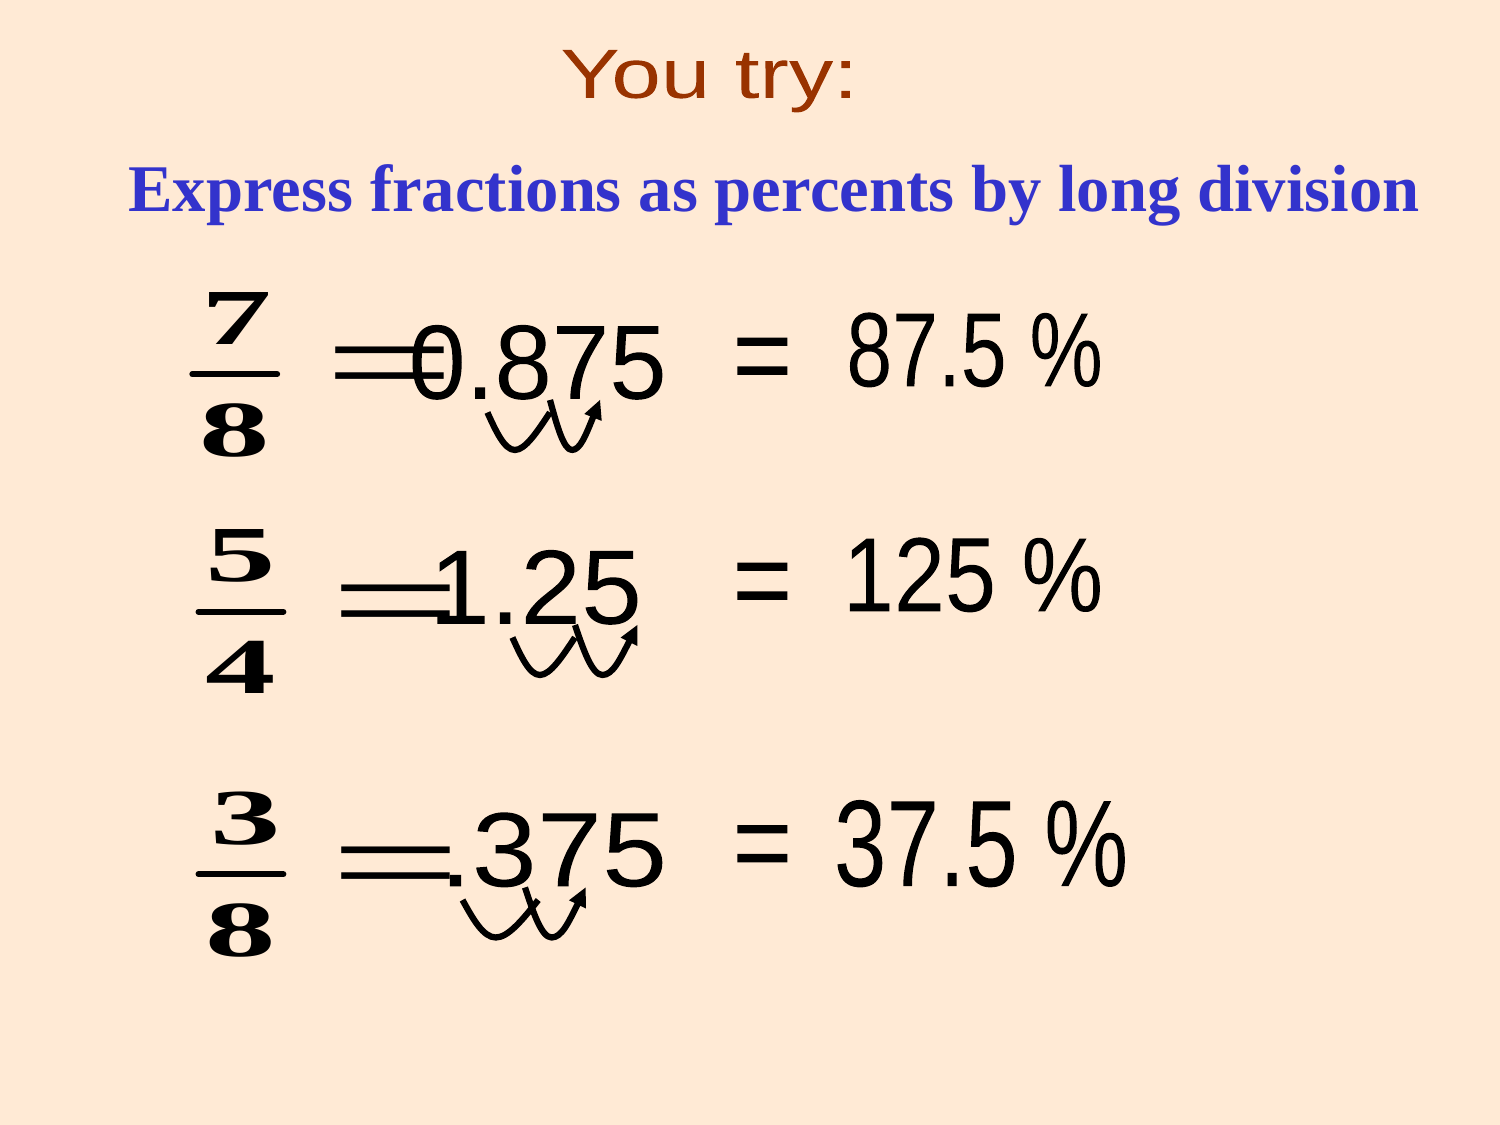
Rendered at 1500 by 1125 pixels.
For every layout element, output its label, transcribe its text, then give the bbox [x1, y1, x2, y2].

text_box [574, 624, 638, 676]
text_box Express fractions as percents by long division [99, 137, 1450, 233]
text_box [512, 637, 575, 676]
text_box [462, 900, 532, 938]
text_box [487, 412, 550, 451]
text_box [174, 499, 457, 712]
text_box [524, 887, 586, 938]
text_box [168, 262, 451, 475]
text_box [549, 399, 602, 451]
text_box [174, 762, 457, 975]
